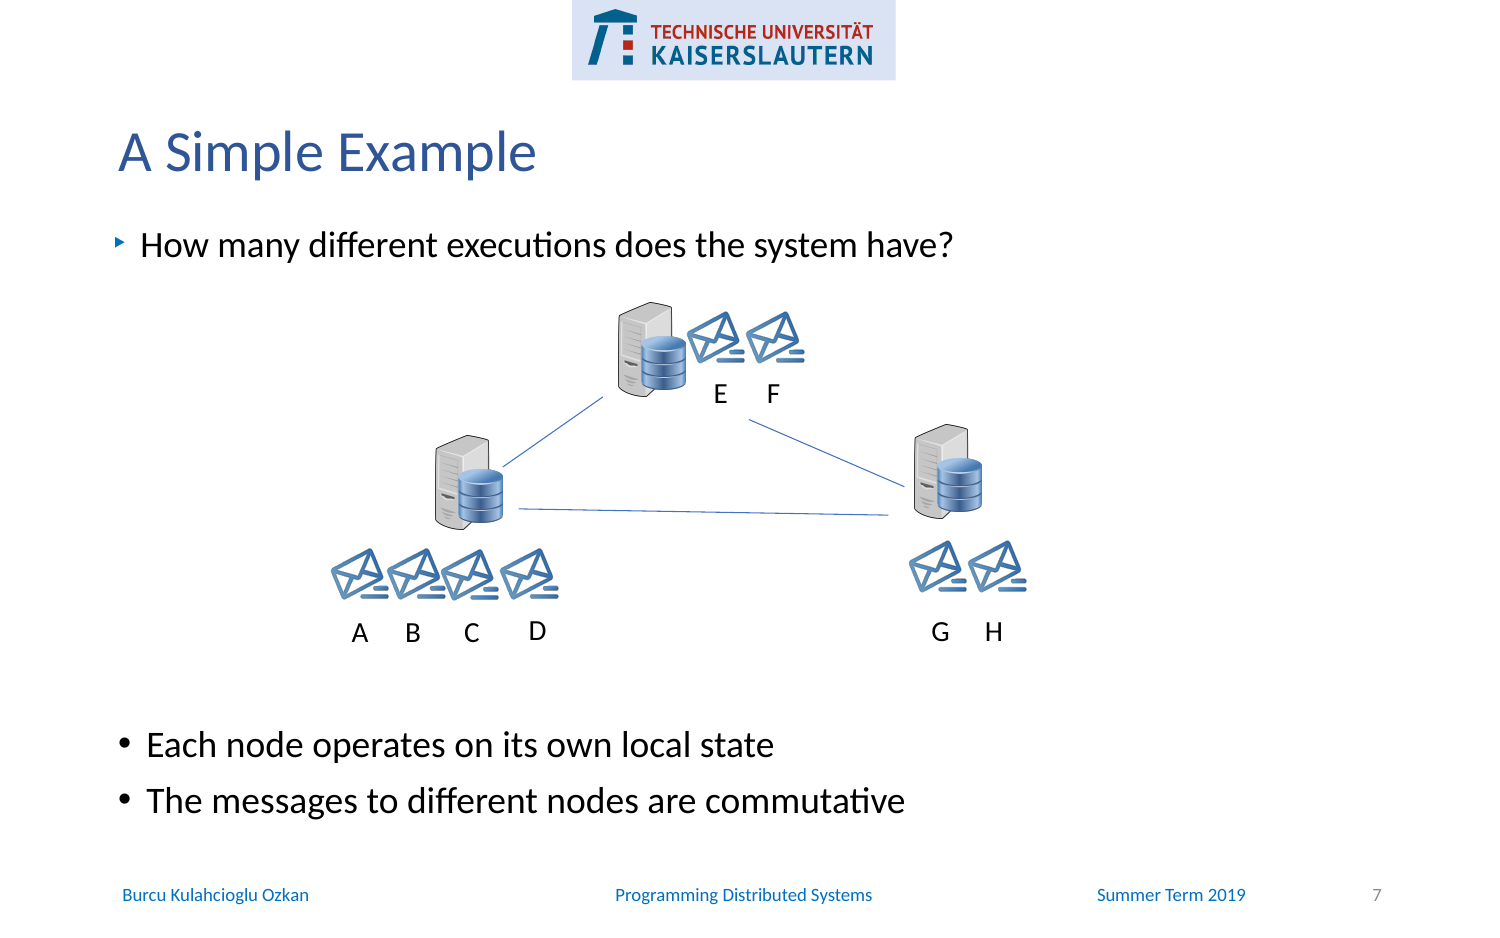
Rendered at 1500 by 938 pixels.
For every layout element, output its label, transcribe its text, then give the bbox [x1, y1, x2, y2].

text_box How many different executions does the system have? [97, 218, 1392, 274]
picture [588, 9, 873, 65]
picture [914, 424, 982, 519]
picture [901, 529, 1035, 606]
text_box G [916, 606, 965, 655]
text_box E [698, 377, 743, 418]
text_box B [390, 614, 436, 656]
text_box F [752, 377, 798, 418]
picture [618, 300, 813, 397]
picture [862, 57, 867, 65]
text_box C [449, 615, 495, 656]
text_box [502, 396, 603, 468]
text_box A [336, 614, 384, 656]
picture [323, 537, 567, 615]
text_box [518, 508, 889, 516]
text_box A Simple Example [103, 105, 1397, 199]
picture [435, 435, 503, 530]
slide_number 7 [1059, 868, 1397, 919]
text_box H [970, 606, 1016, 655]
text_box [748, 419, 905, 487]
list Each node operates on its own local state The messages to different nodes are commutative [103, 717, 1397, 845]
text_box D [513, 614, 559, 654]
